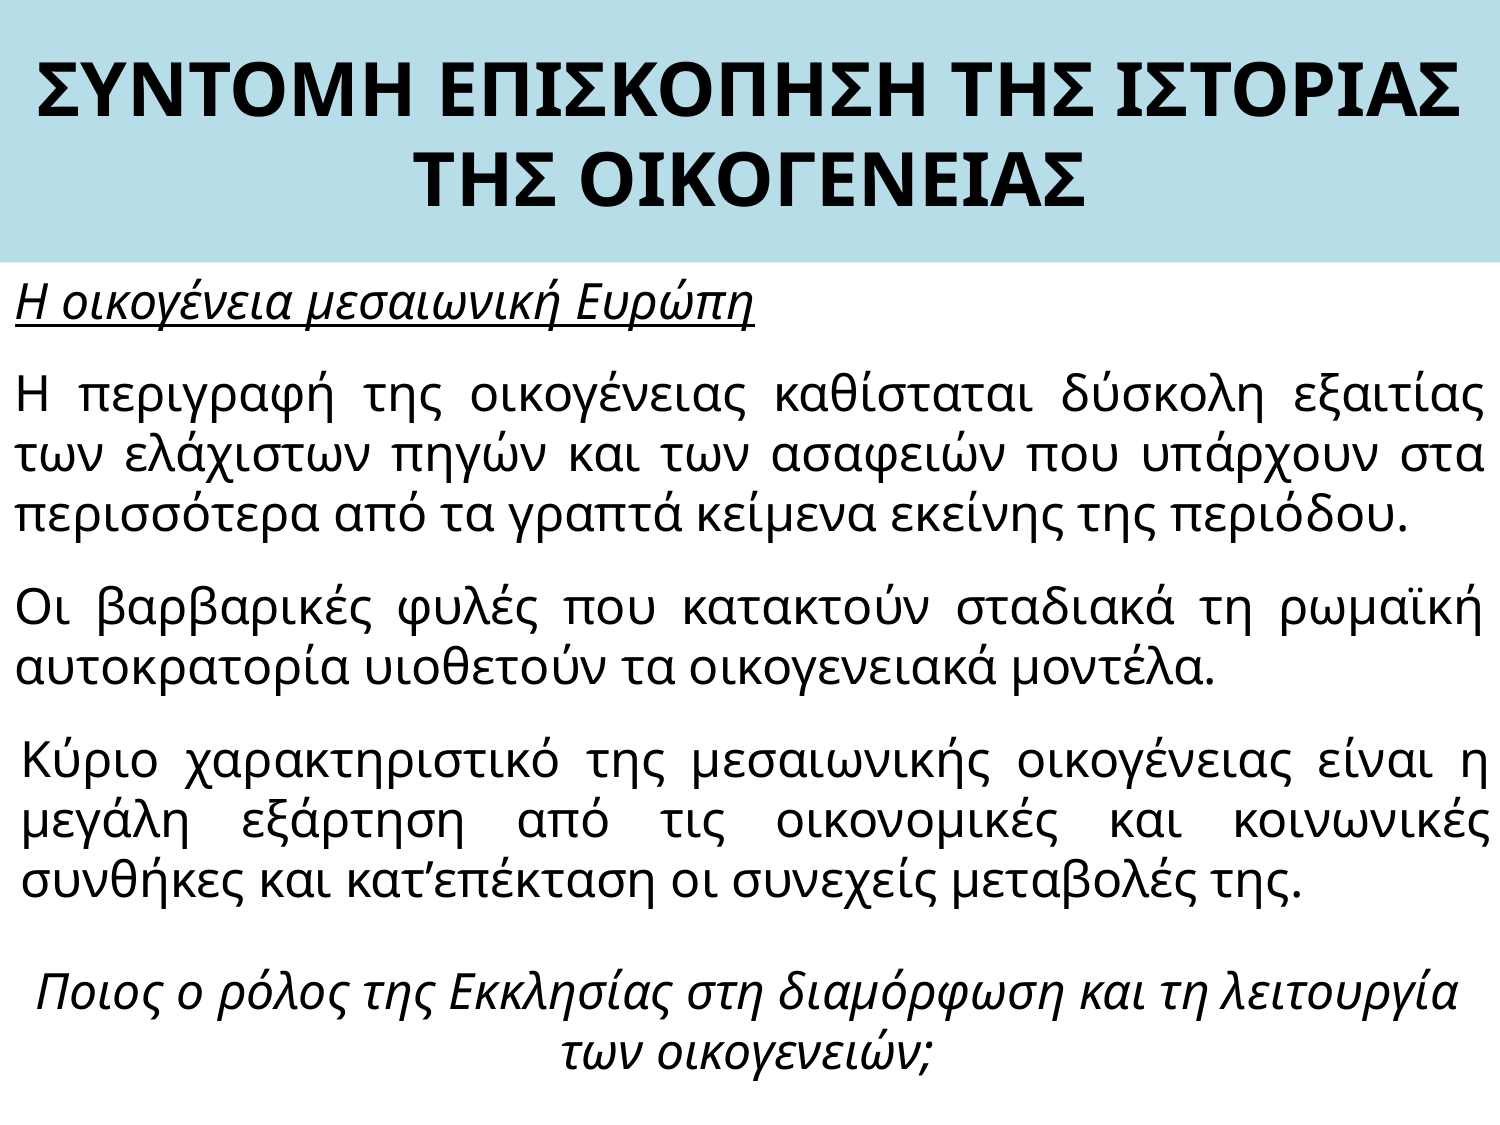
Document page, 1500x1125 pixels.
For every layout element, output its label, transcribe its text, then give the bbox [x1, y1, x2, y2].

text_box Η οικογένεια μεσαιωνική Ευρώπη [0, 262, 1500, 338]
title ΣΥΝΤΟΜΗ ΕΠΙΣΚΟΠΗΣΗ ΤΗΣ ΙΣΤΟΡΙΑΣ ΤΗΣ ΟΙΚΟΓΕΝΕΙΑΣ [0, 0, 1500, 262]
text_box Κύριο χαρακτηριστικό της μεσαιωνικής οικογένειας είναι η μεγάλη εξάρτηση από τις οικονομικές και κοινωνικές συνθήκες και κατ’επέκταση οι συνεχείς μεταβολές της. [5, 719, 1500, 915]
text_box Ποιος ο ρόλος της Εκκλησίας στη διαμόρφωση και τη λειτουργία των οικογενειών; [0, 952, 1495, 1087]
text_box Οι βαρβαρικές φυλές που κατακτούν σταδιακά τη ρωμαϊκή αυτοκρατορία υιοθετούν τα οικογενειακά μοντέλα. [0, 567, 1500, 702]
text_box Η περιγραφή της οικογένειας καθίσταται δύσκολη εξαιτίας των ελάχιστων πηγών και των ασαφειών που υπάρχουν στα περισσότερα από τα γραπτά κείμενα εκείνης της περιόδου. [0, 353, 1500, 549]
